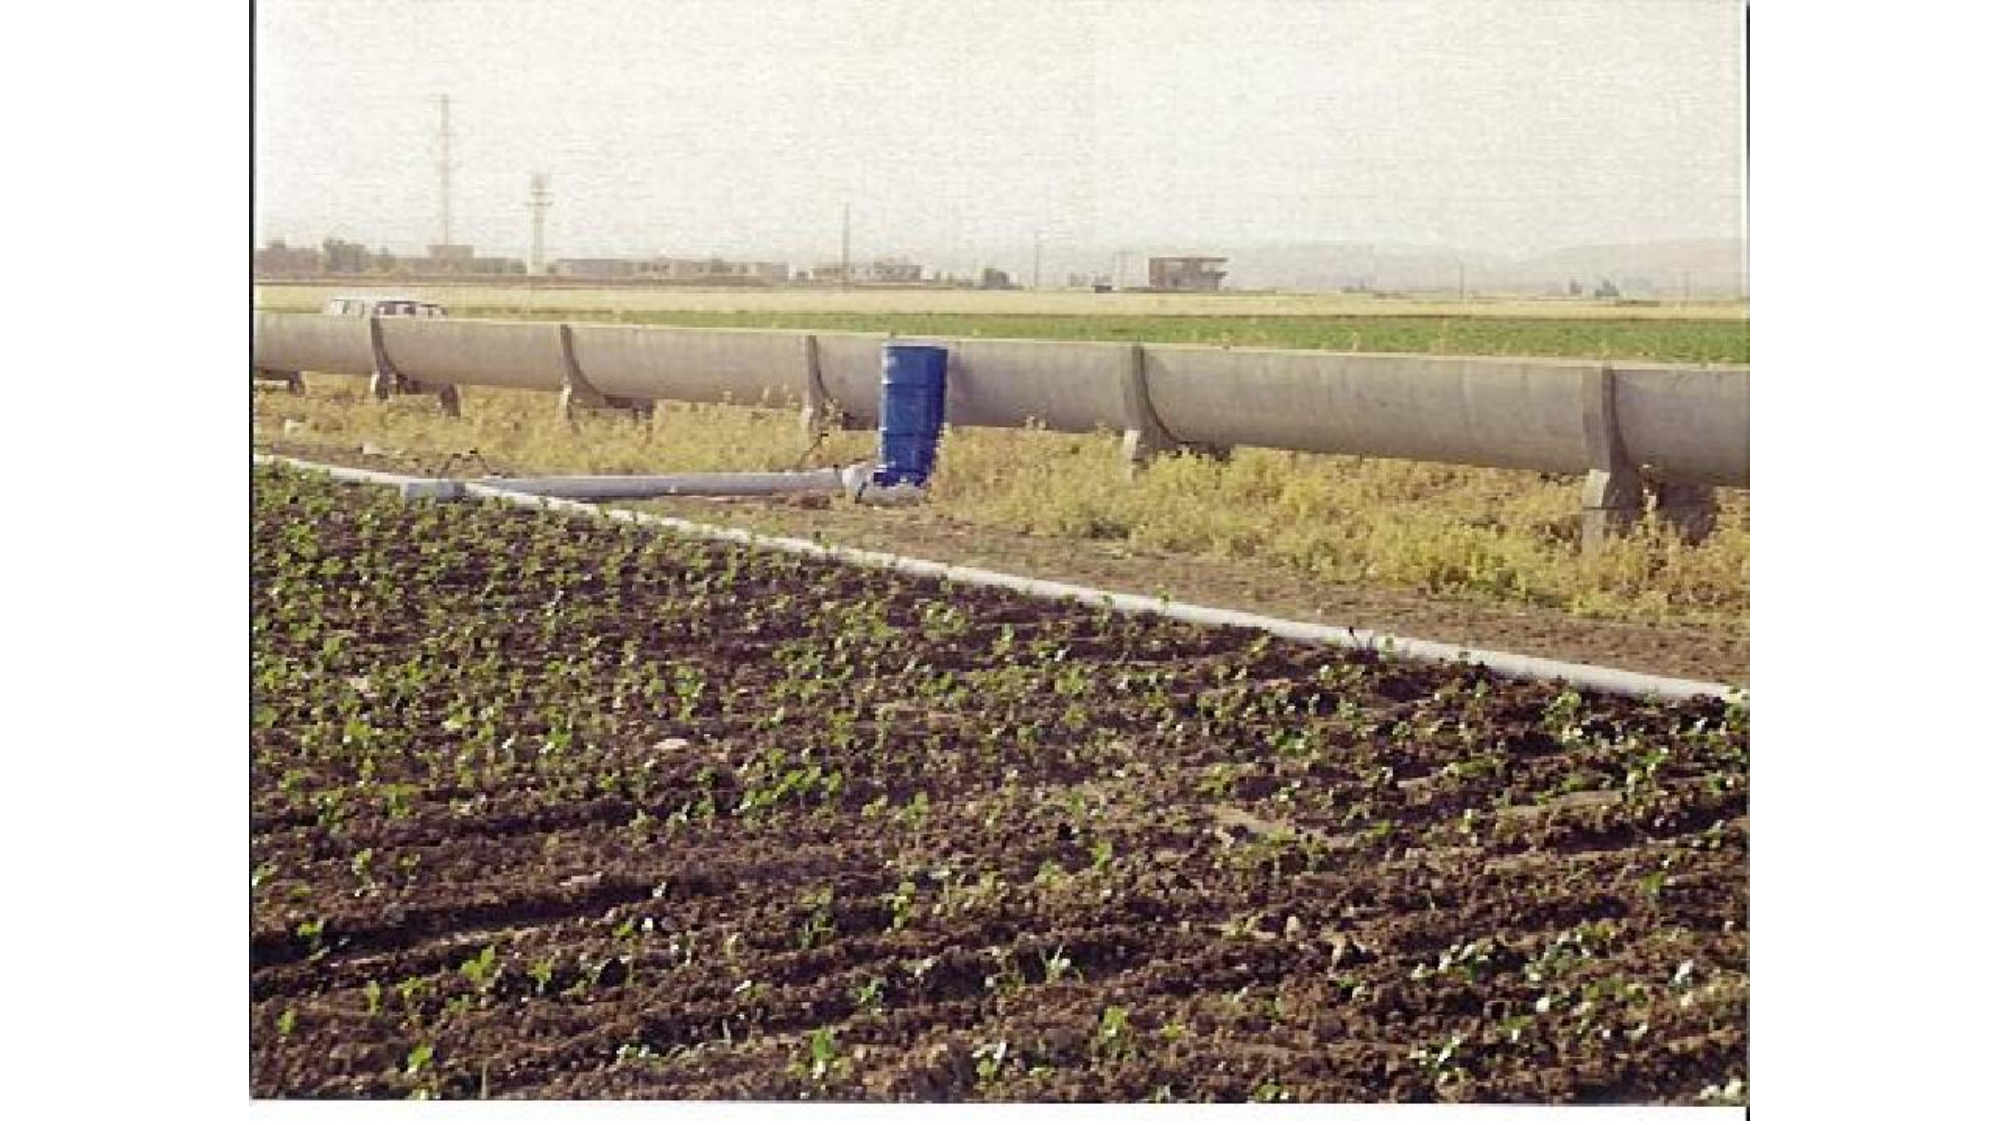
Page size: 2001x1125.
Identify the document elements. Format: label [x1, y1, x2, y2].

picture [249, 0, 1750, 1122]
